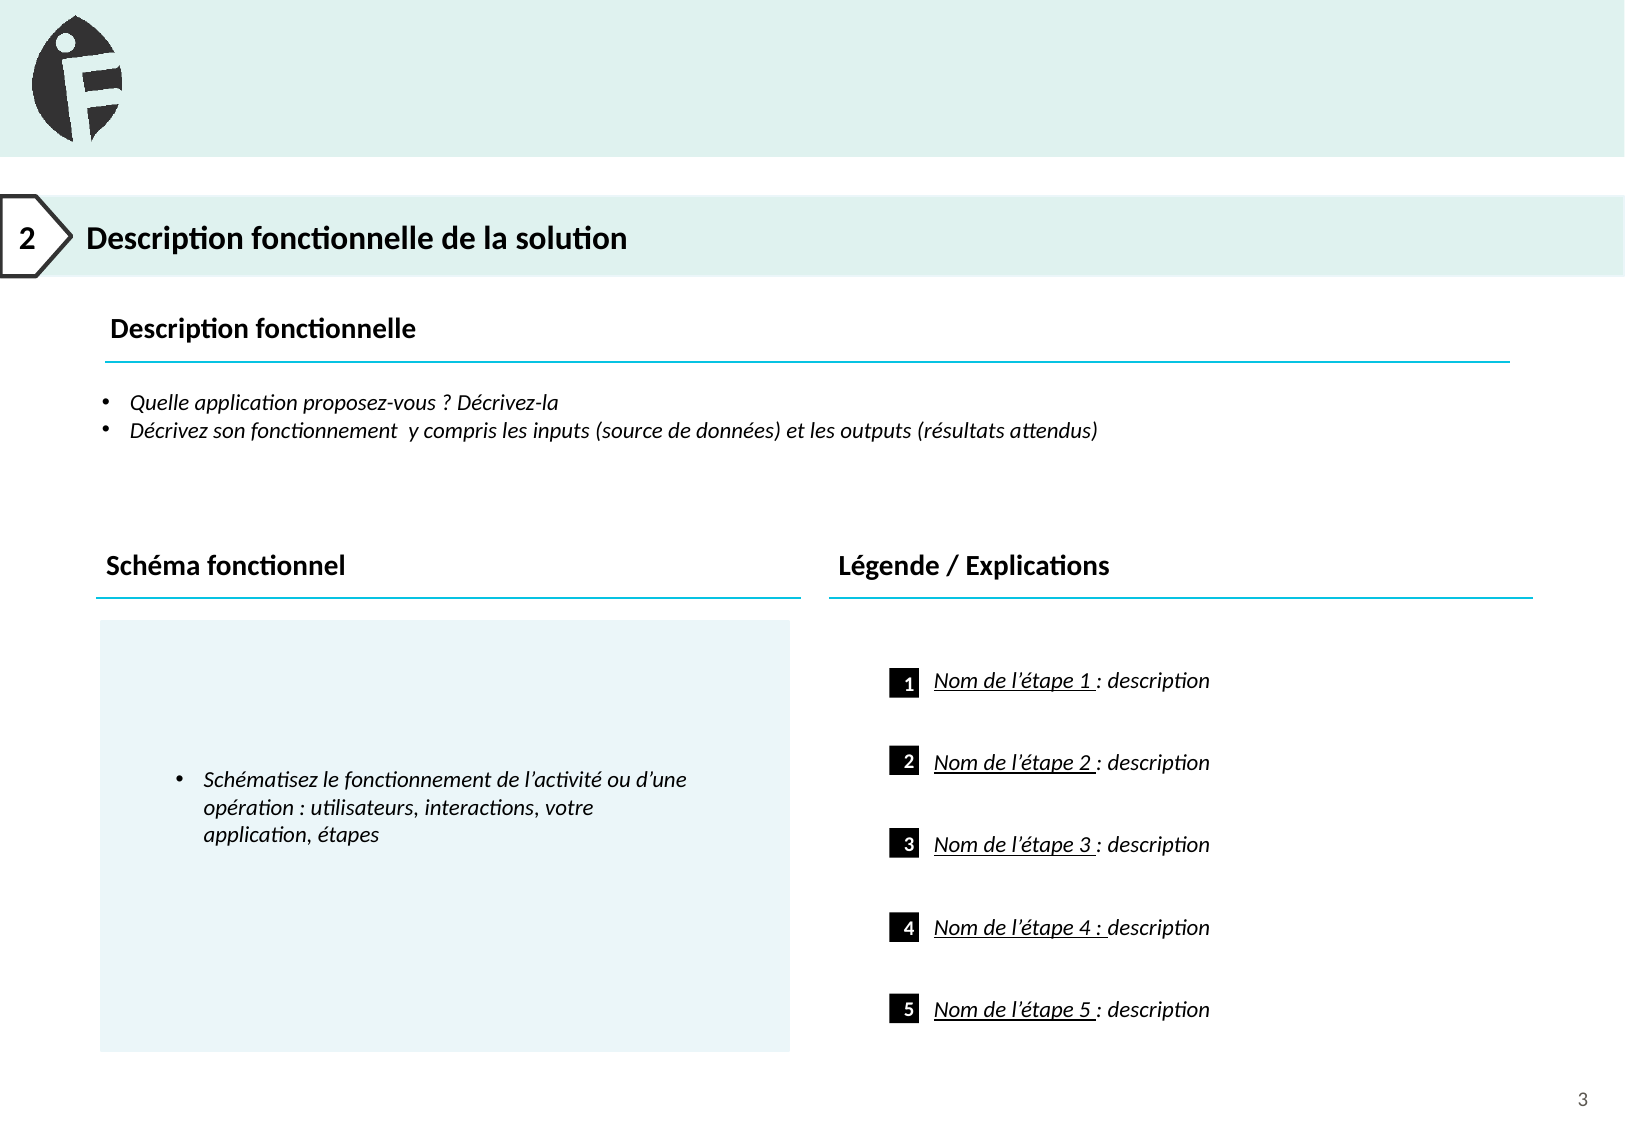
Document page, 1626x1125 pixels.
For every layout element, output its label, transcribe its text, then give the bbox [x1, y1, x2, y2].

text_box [824, 538, 1546, 599]
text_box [95, 302, 1534, 362]
picture [32, 15, 122, 142]
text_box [91, 538, 813, 599]
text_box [100, 621, 790, 1052]
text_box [889, 657, 1534, 1048]
text_box Quelle application proposez-vous ? Décrivez-la Décrivez son fonctionnement y compris les inputs (source de données) et les outputs (résultats attendus) [87, 380, 1524, 468]
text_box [0, 195, 1625, 277]
